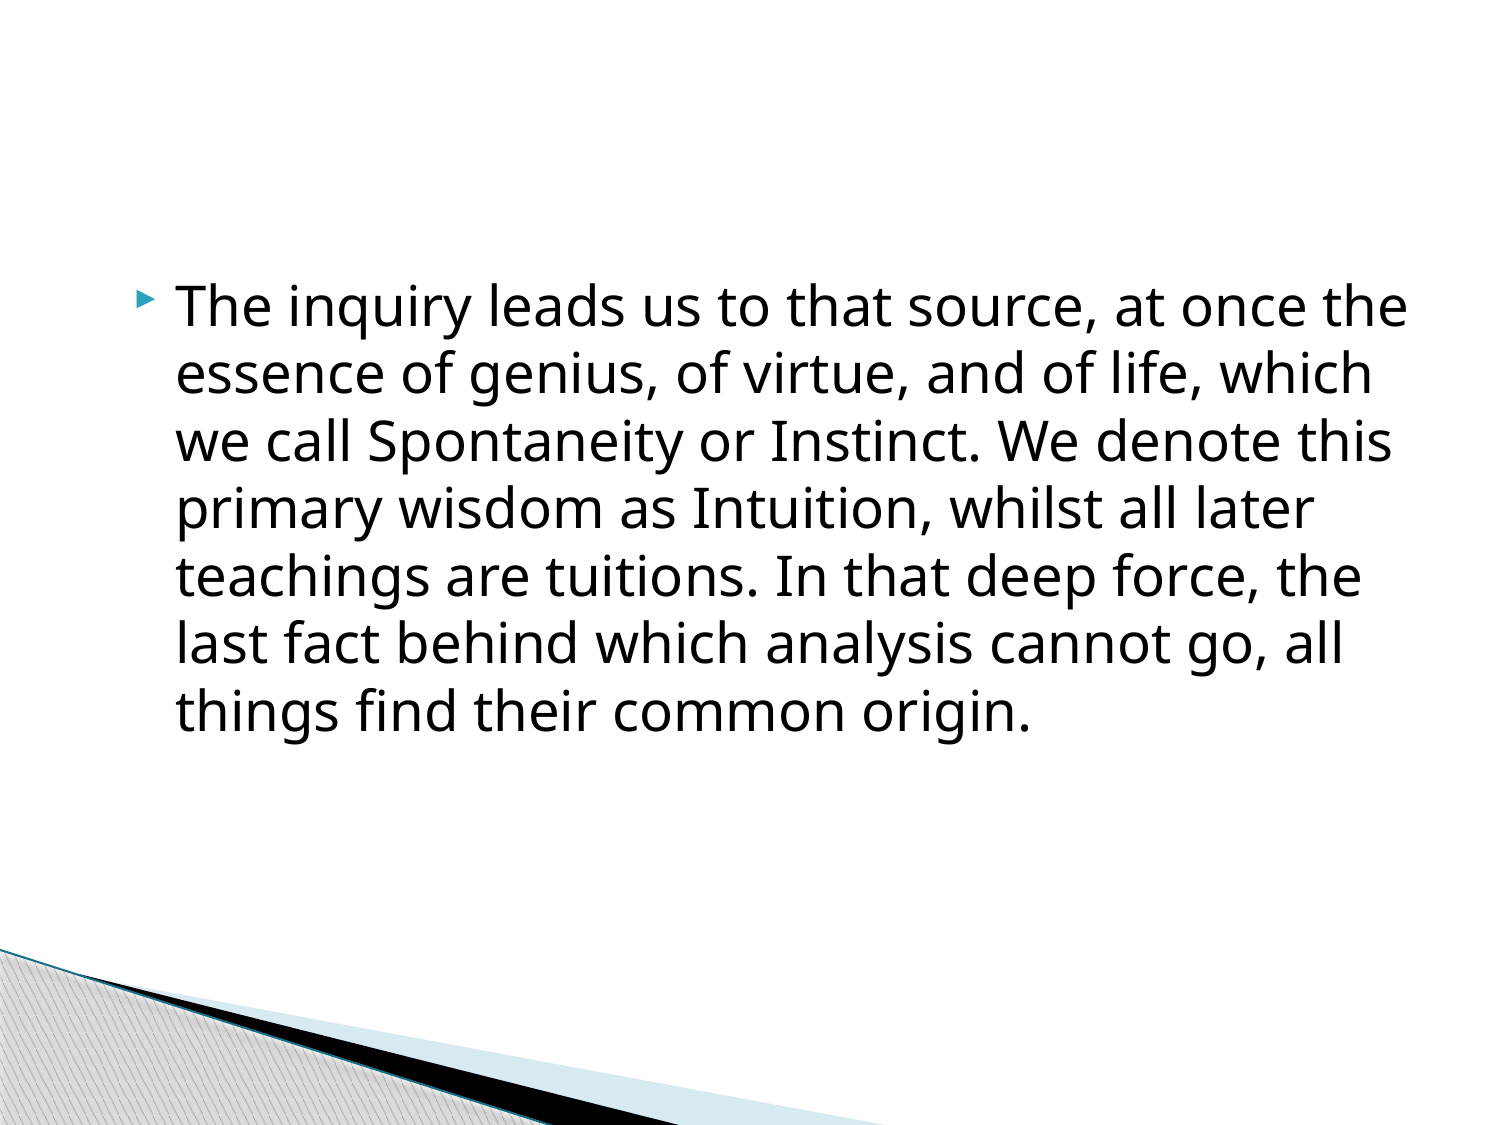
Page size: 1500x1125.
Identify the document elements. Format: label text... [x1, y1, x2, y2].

list The inquiry leads us to that source, at once the essence of genius, of virtue, and of life, which we call Spontaneity or Instinct. We denote this primary wisdom as Intuition, whilst all later teachings are tuitions. In that deep force, the last fact behind which analysis cannot go, all things find their common origin. [100, 262, 1438, 1000]
